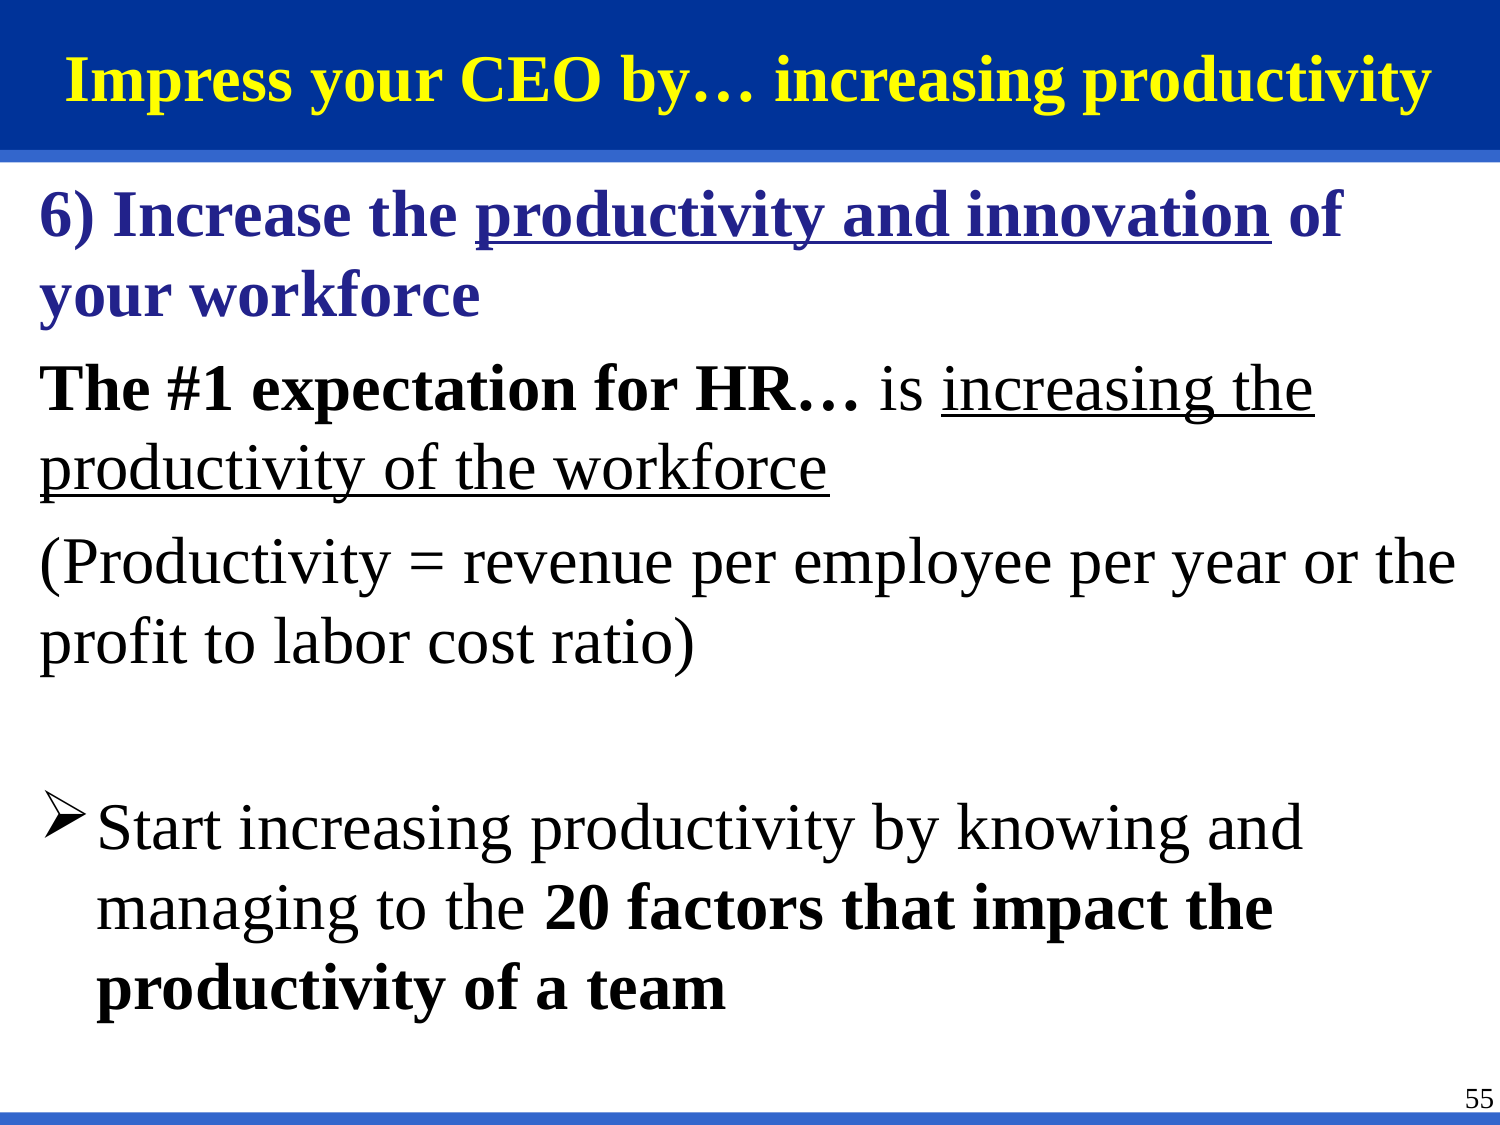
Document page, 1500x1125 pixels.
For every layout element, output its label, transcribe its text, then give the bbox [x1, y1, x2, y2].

list 6) Increase the productivity and innovation of your workforce The #1 expectation for HR… is increasing the productivity of the workforce (Productivity = revenue per employee per year or the profit to labor cost ratio) Start increasing productivity by knowing and managing to the 20 factors that impact the productivity of a team [24, 162, 1500, 1113]
slide_number 55 [1449, 1113, 1500, 1125]
title Impress your CEO by… increasing productivity [0, 37, 1500, 125]
